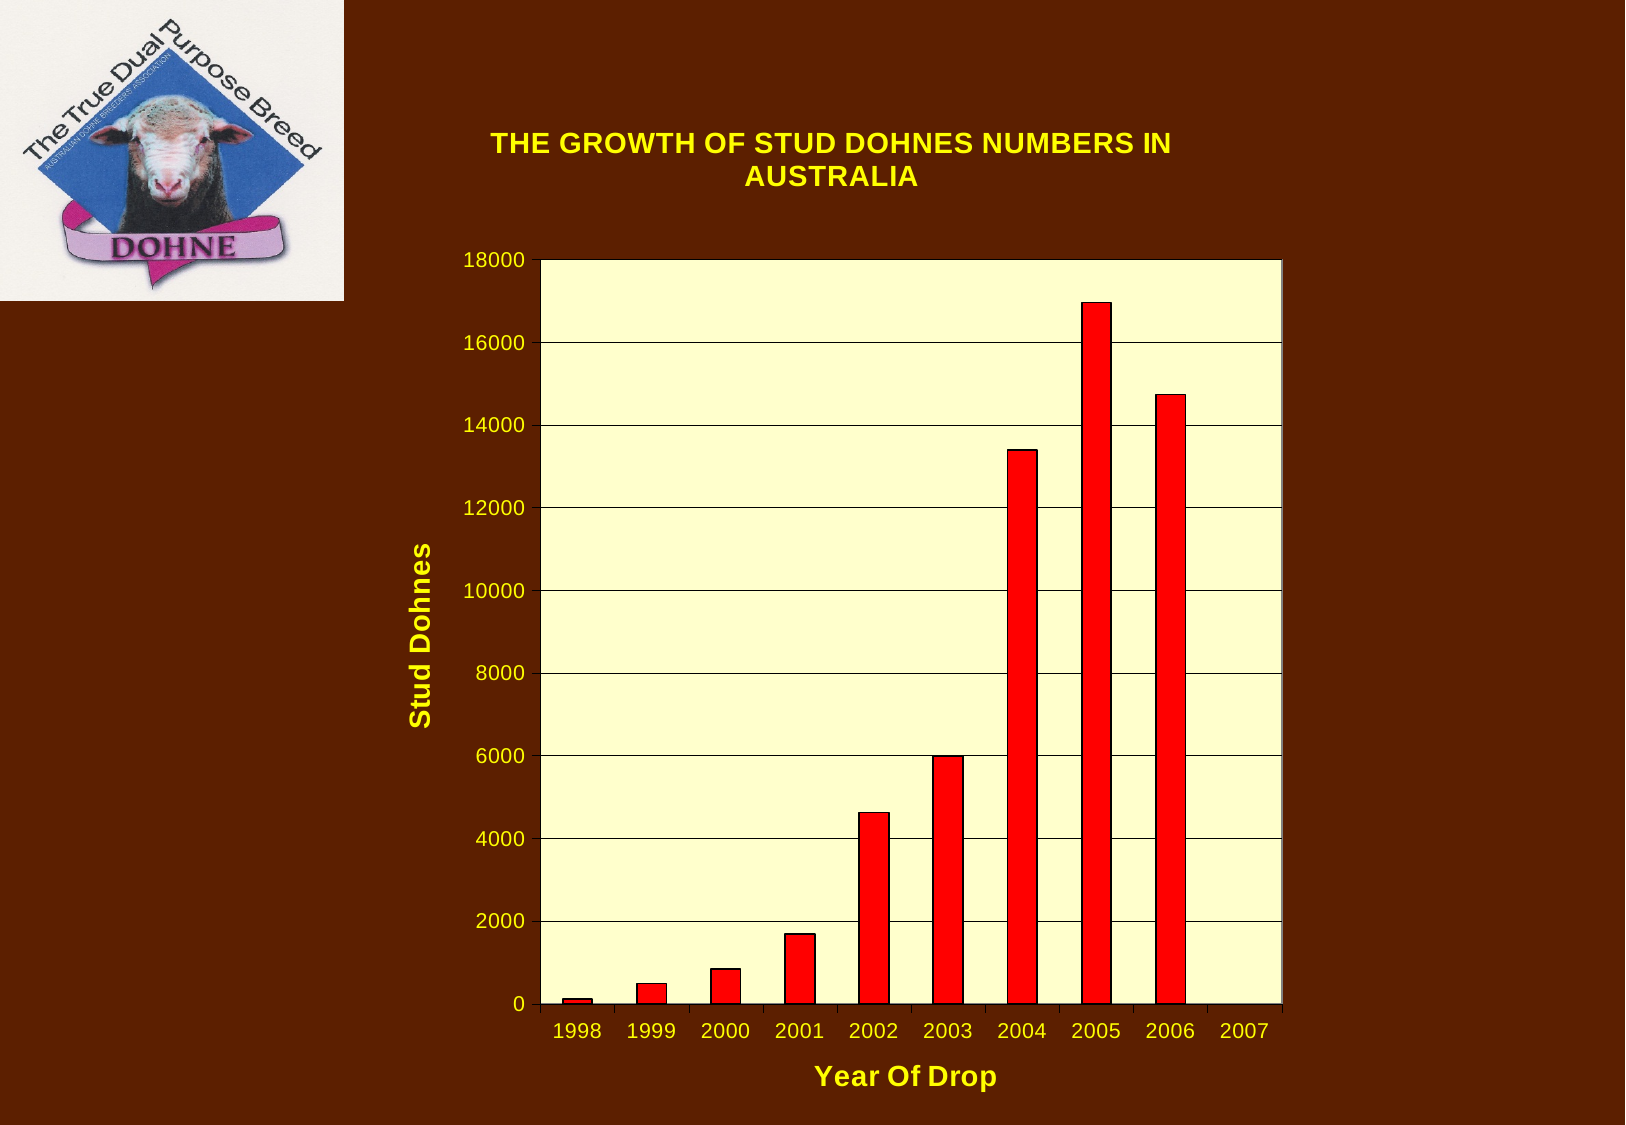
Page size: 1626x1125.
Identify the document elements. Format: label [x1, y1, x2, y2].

picture [0, 0, 344, 301]
chart [378, 98, 1296, 1117]
